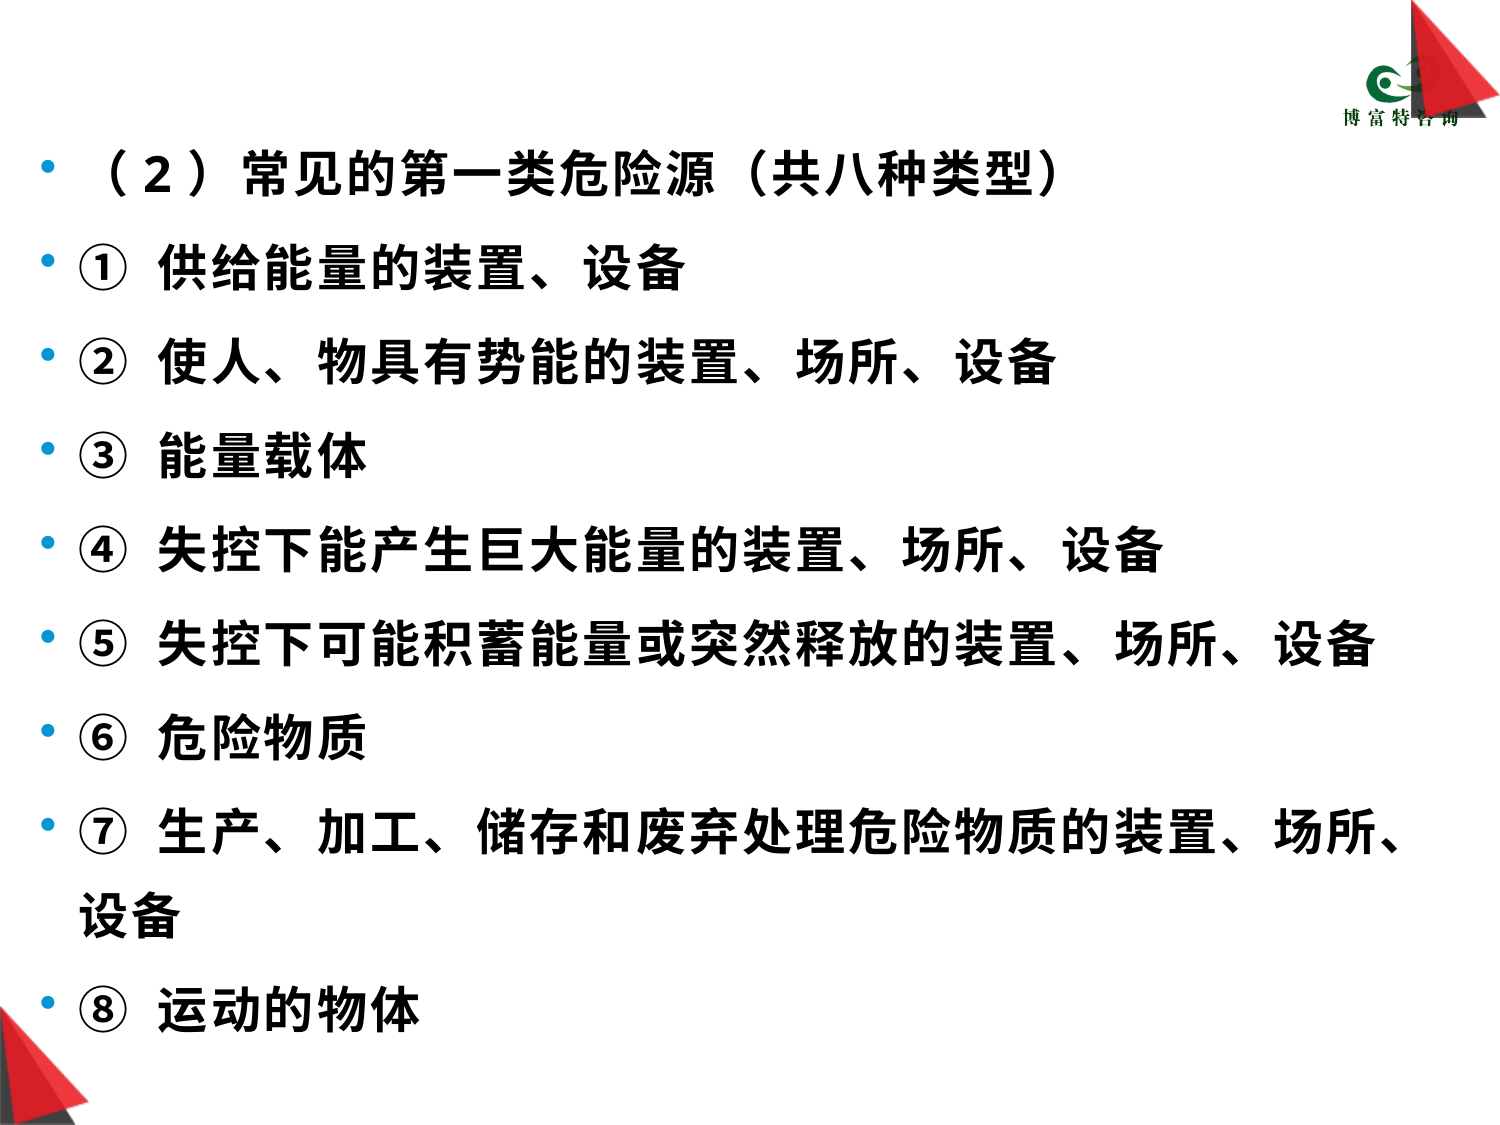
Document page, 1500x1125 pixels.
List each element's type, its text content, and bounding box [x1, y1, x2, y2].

picture [0, 1006, 89, 1125]
list （2）常见的第一类危险源（共八种类型） ① 供给能量的装置、设备 ② 使人、物具有势能的装置、场所、设备 ③ 能量载体 ④ 失控下能产生巨大能量的装置、场所、设备 ⑤ 失控下可能积蓄能量或突然释放的装置、场所、设备 ⑥ 危险物质 ⑦ 生产、加工、储存和废弃处理危险物质的装置、场所、设备 ⑧ 运动的物体 [29, 113, 1447, 1081]
picture [1329, 0, 1500, 129]
